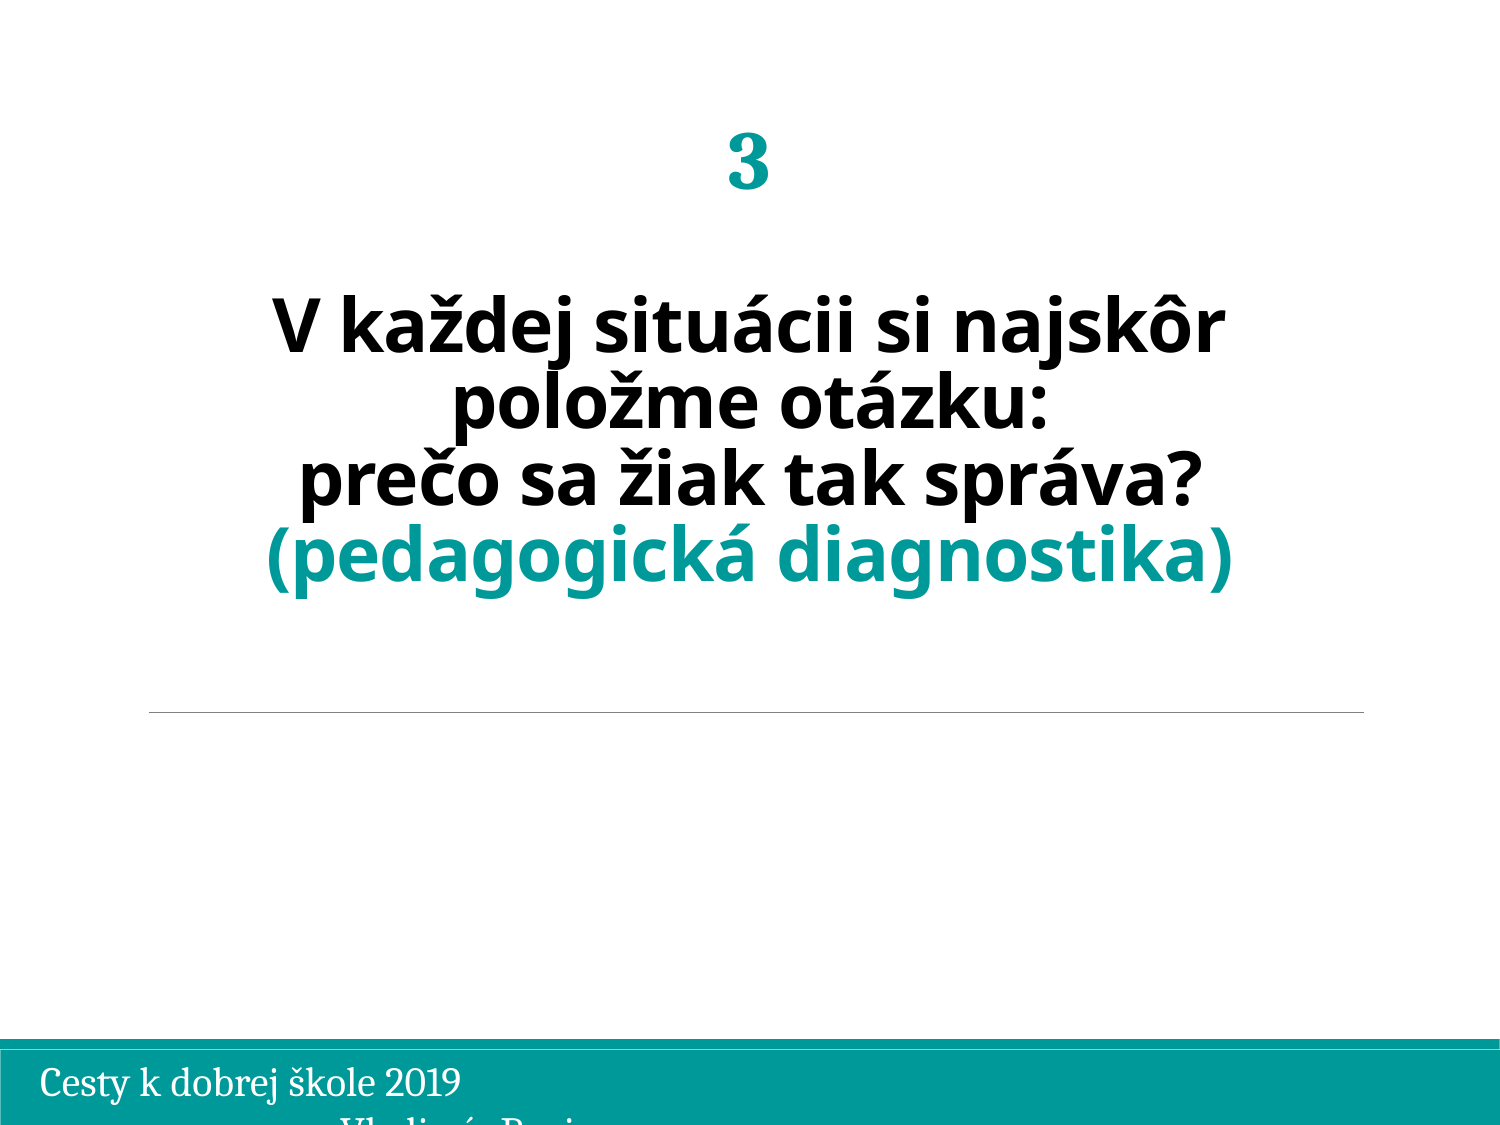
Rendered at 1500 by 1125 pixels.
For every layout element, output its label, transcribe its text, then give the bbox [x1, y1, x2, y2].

text_box Cesty k dobrej škole 2019 Vladimír Burjan [25, 1046, 1500, 1114]
title 3 V každej situácii si najskôr položme otázku: prečo sa žiak tak správa? (pedagogická diagnostika) [0, 113, 1500, 716]
